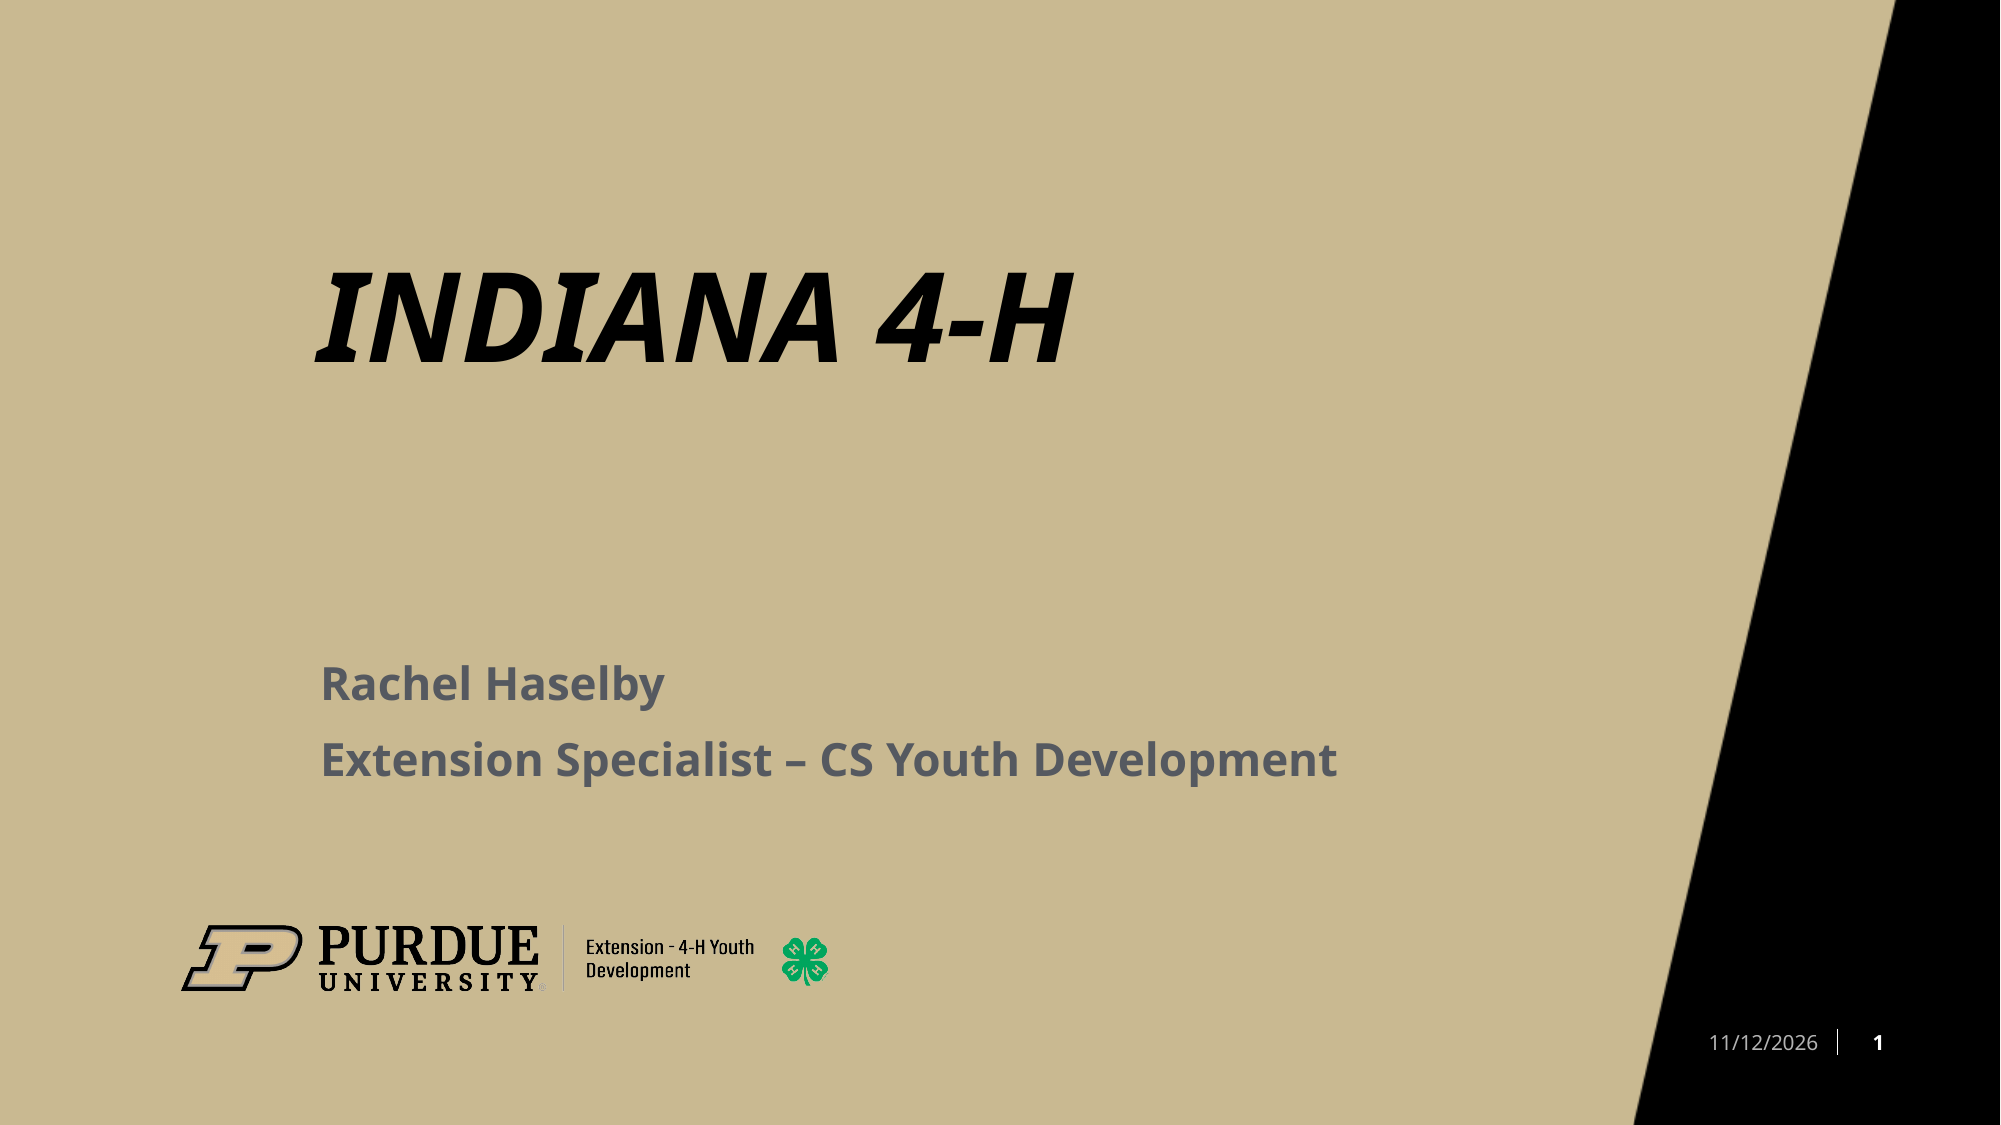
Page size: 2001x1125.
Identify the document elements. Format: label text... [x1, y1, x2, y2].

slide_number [1665, 1017, 1834, 1071]
subtitle Rachel Haselby Extension Specialist – CS Youth Development [319, 654, 1484, 787]
title Indiana 4-H [316, 264, 1620, 393]
picture [171, 914, 867, 1003]
slide_number 1 [1838, 1013, 1919, 1074]
